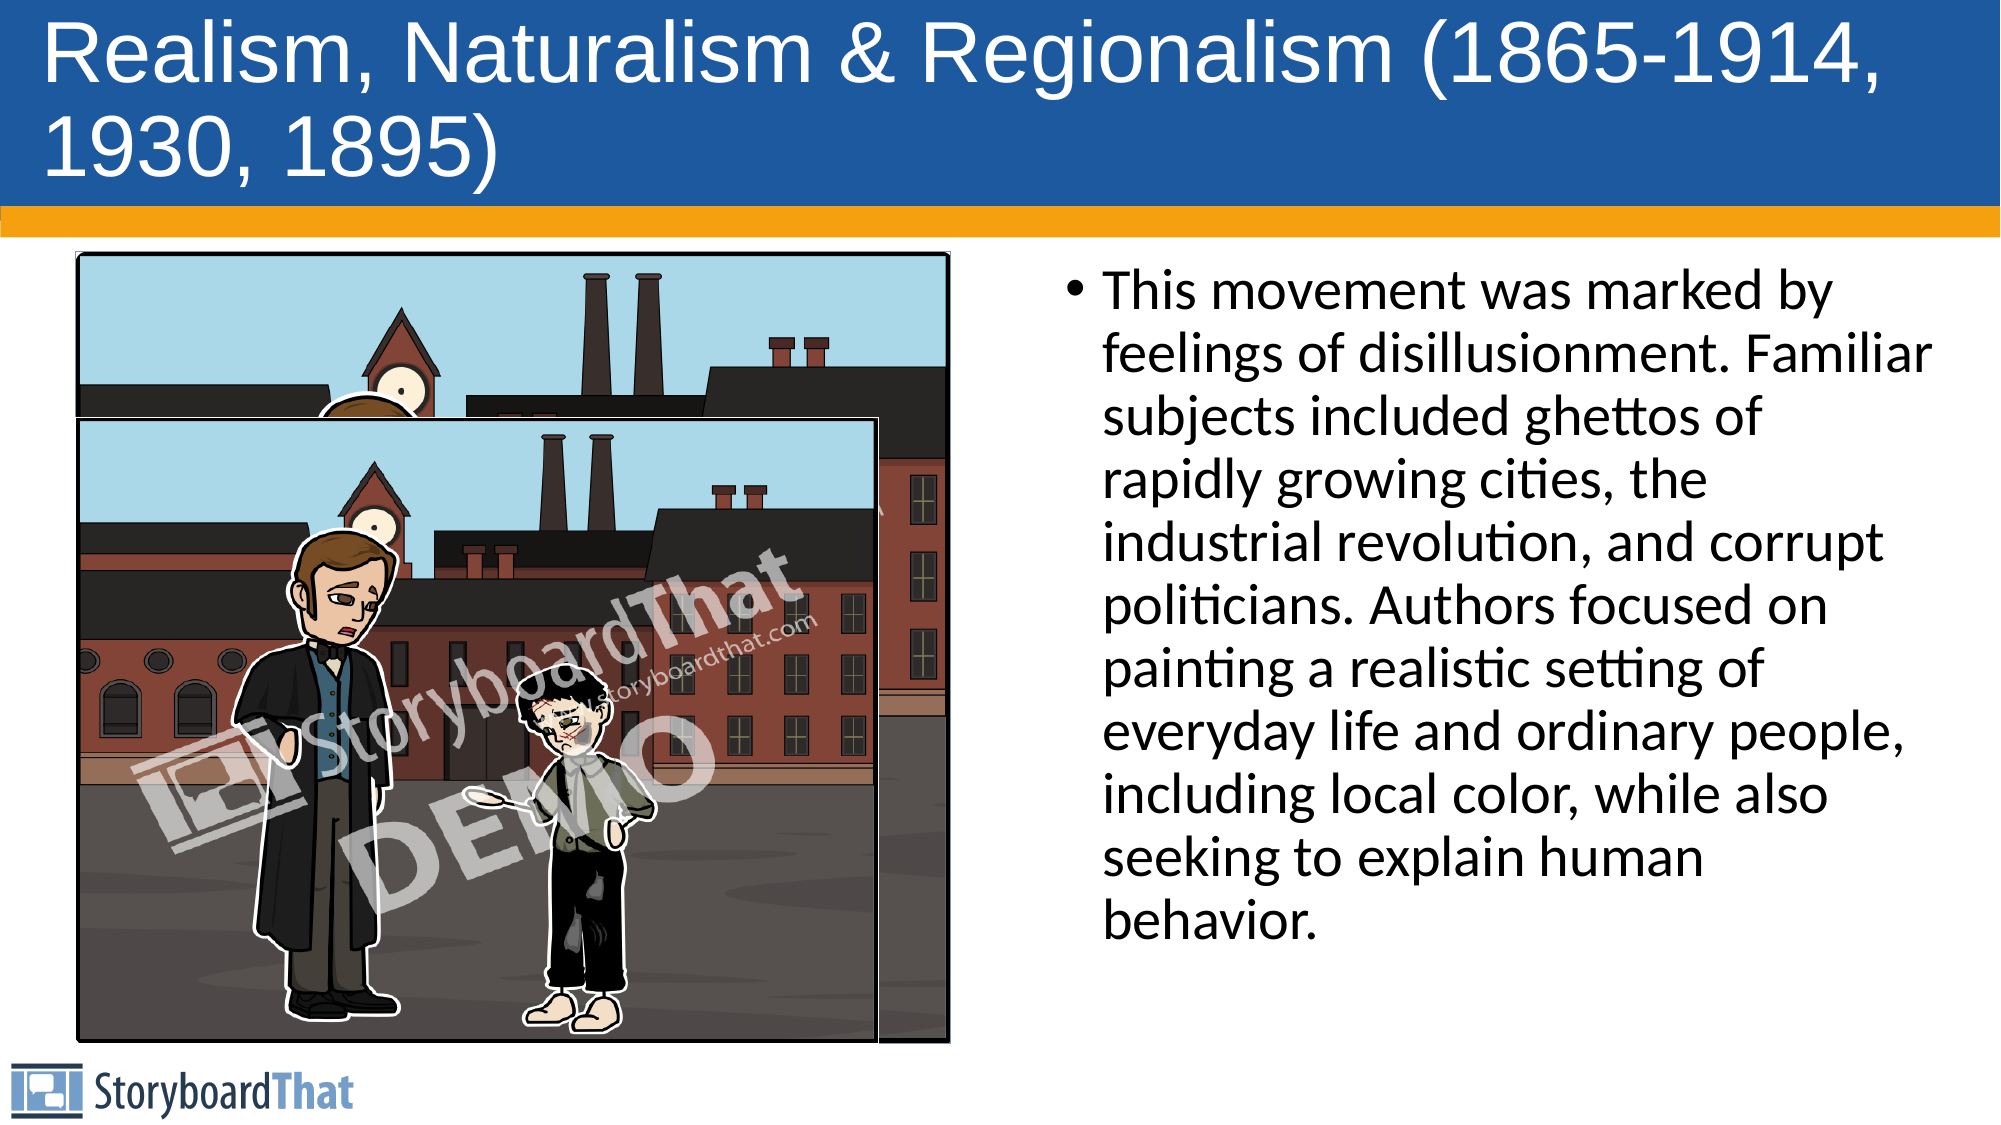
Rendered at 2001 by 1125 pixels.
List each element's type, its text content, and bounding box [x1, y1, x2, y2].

list This movement was marked by feelings of disillusionment. Familiar subjects included ghettos of rapidly growing cities, the industrial revolution, and corrupt politicians. Authors focused on painting a realistic setting of everyday life and ordinary people, including local color, while also seeking to explain human behavior. ​ [1050, 251, 1950, 1044]
picture [74, 251, 951, 1045]
title Realism, Naturalism & Regionalism (1865-1914, 1930, 1895) [26, 0, 1950, 203]
picture [9, 1060, 357, 1120]
